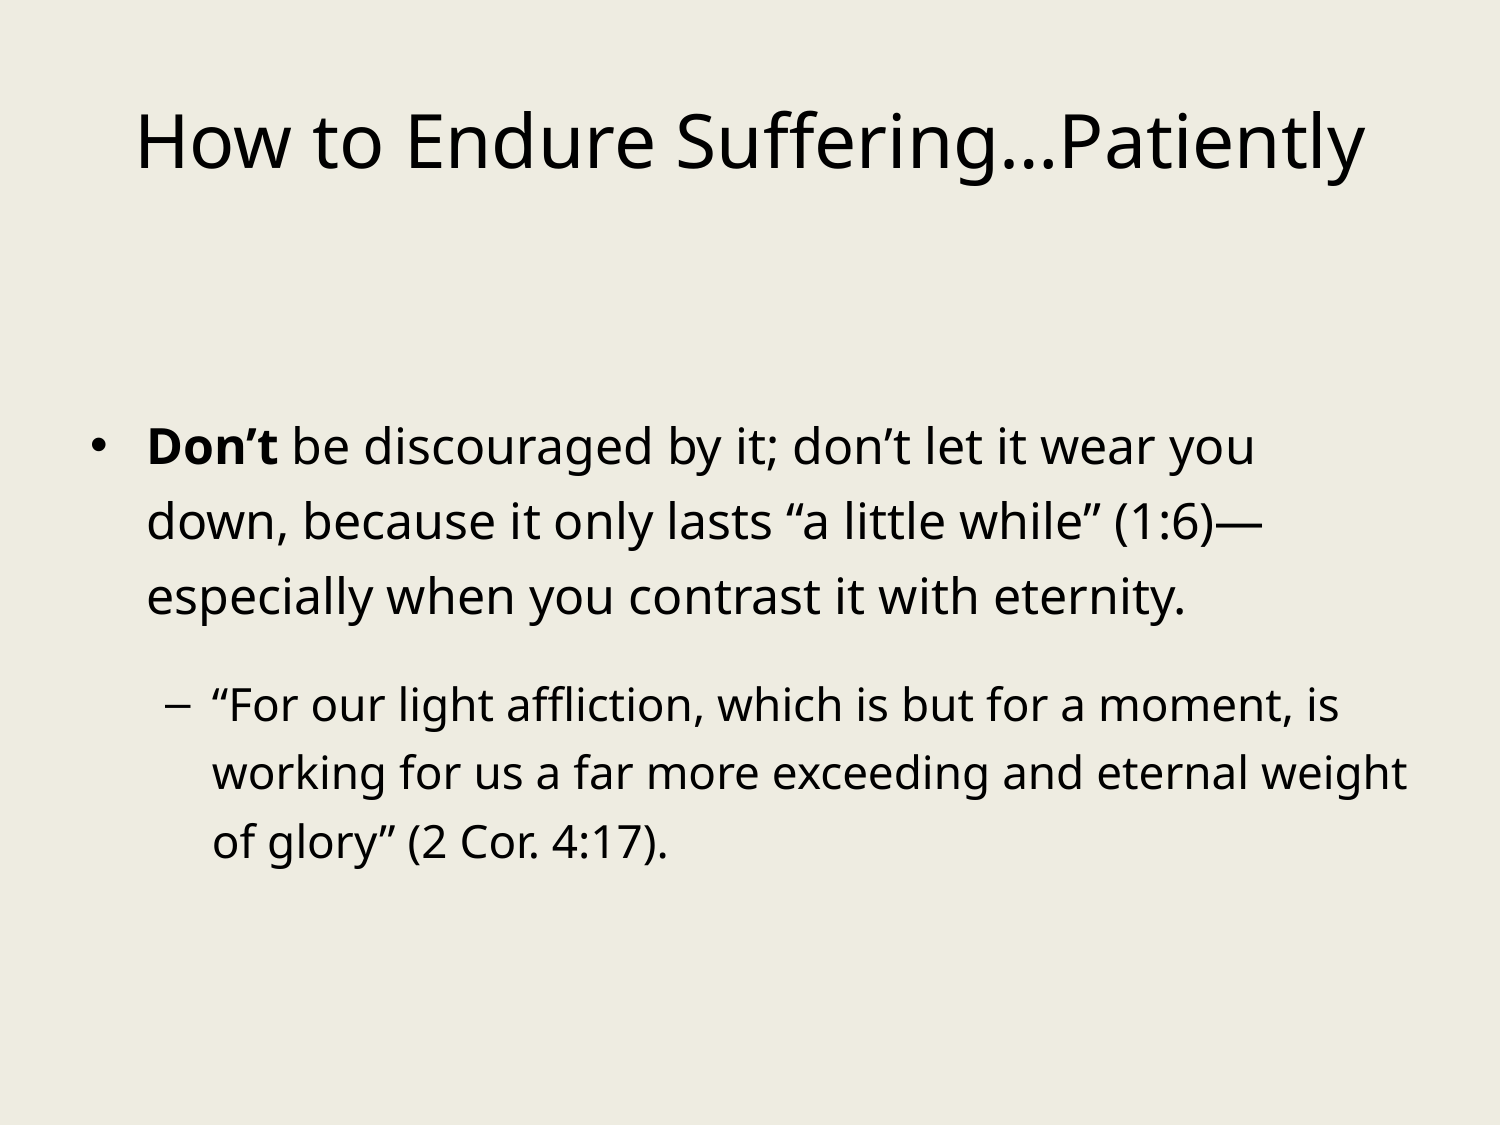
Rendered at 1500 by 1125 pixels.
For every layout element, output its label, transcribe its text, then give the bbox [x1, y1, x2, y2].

title How to Endure Suffering…Patiently [75, 45, 1425, 233]
list Don’t be discouraged by it; don’t let it wear you down, because it only lasts “a little while” (1:6)—especially when you contrast it with eternity. “For our light affliction, which is but for a moment, is working for us a far more exceeding and eternal weight of glory” (2 Cor. 4:17). [75, 262, 1425, 1005]
